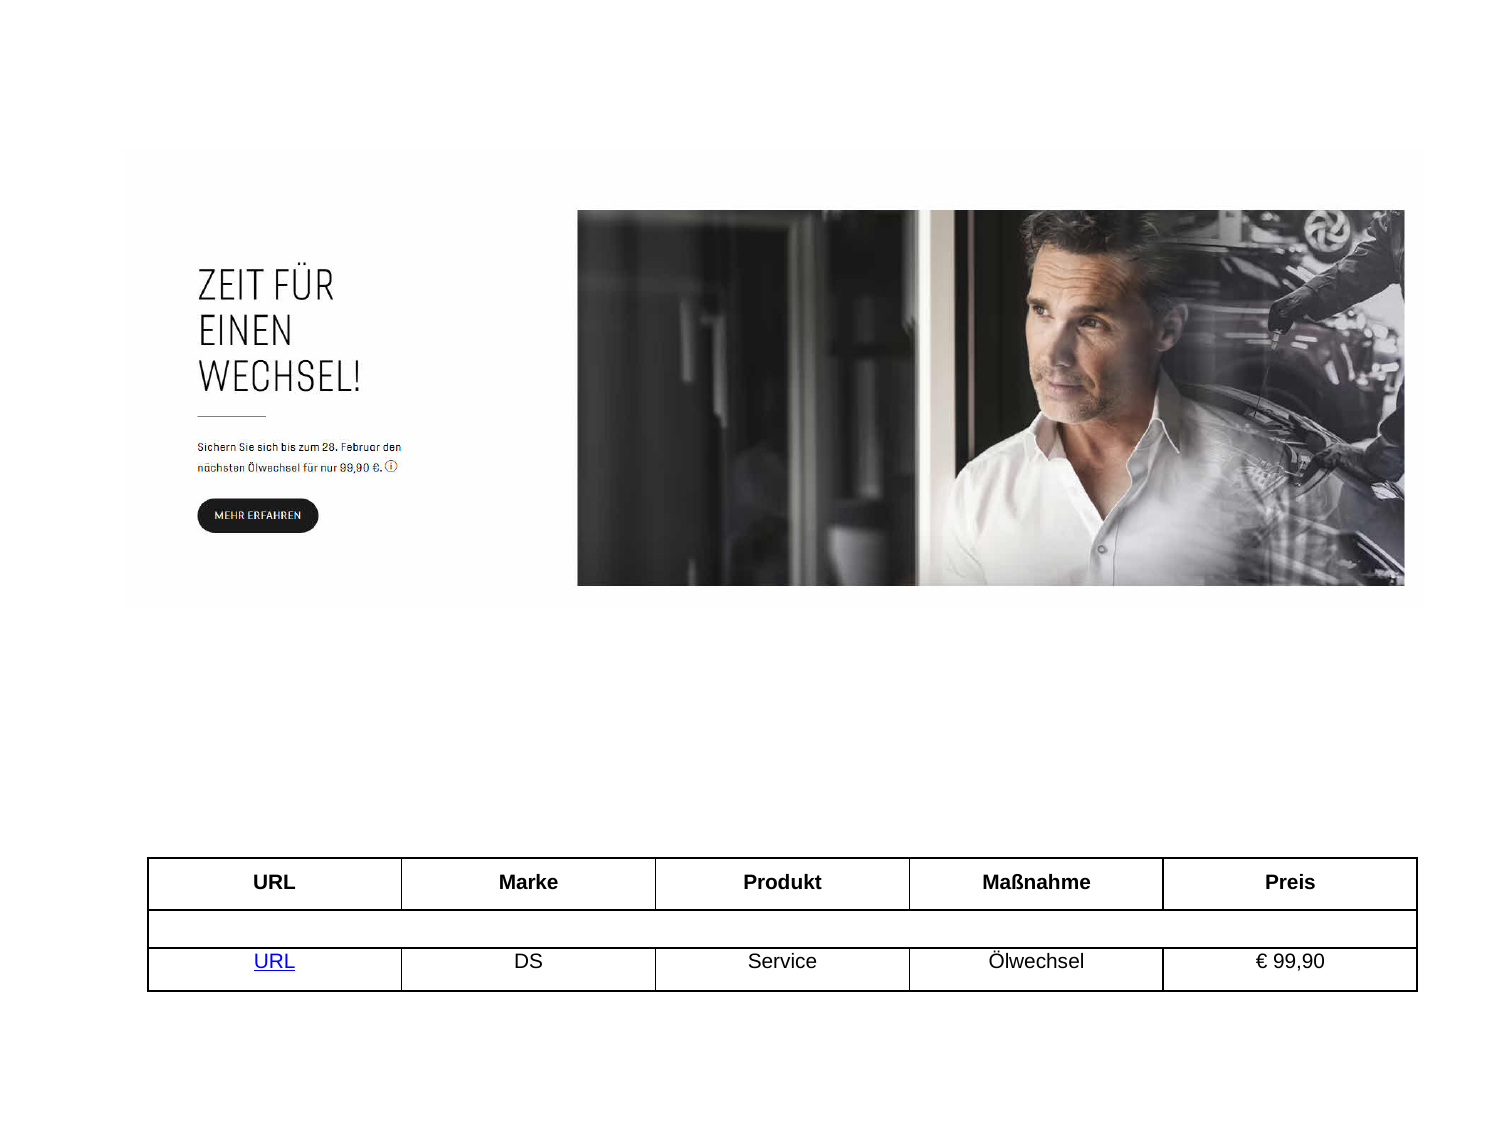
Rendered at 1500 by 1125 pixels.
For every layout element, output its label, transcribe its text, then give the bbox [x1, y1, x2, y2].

table_header Produkt [656, 859, 909, 909]
table_header Preis [1164, 859, 1416, 909]
table_cell [149, 911, 1416, 947]
table_header Marke [402, 859, 655, 909]
table_cell Service [656, 949, 909, 990]
table_cell € 99,90 [1164, 949, 1416, 990]
table_cell DS [402, 949, 655, 990]
table_header Maßnahme [910, 859, 1162, 909]
table_cell URL [149, 949, 401, 990]
picture [123, 148, 1424, 608]
table_header URL [149, 859, 401, 909]
table_cell Ölwechsel [910, 949, 1162, 990]
